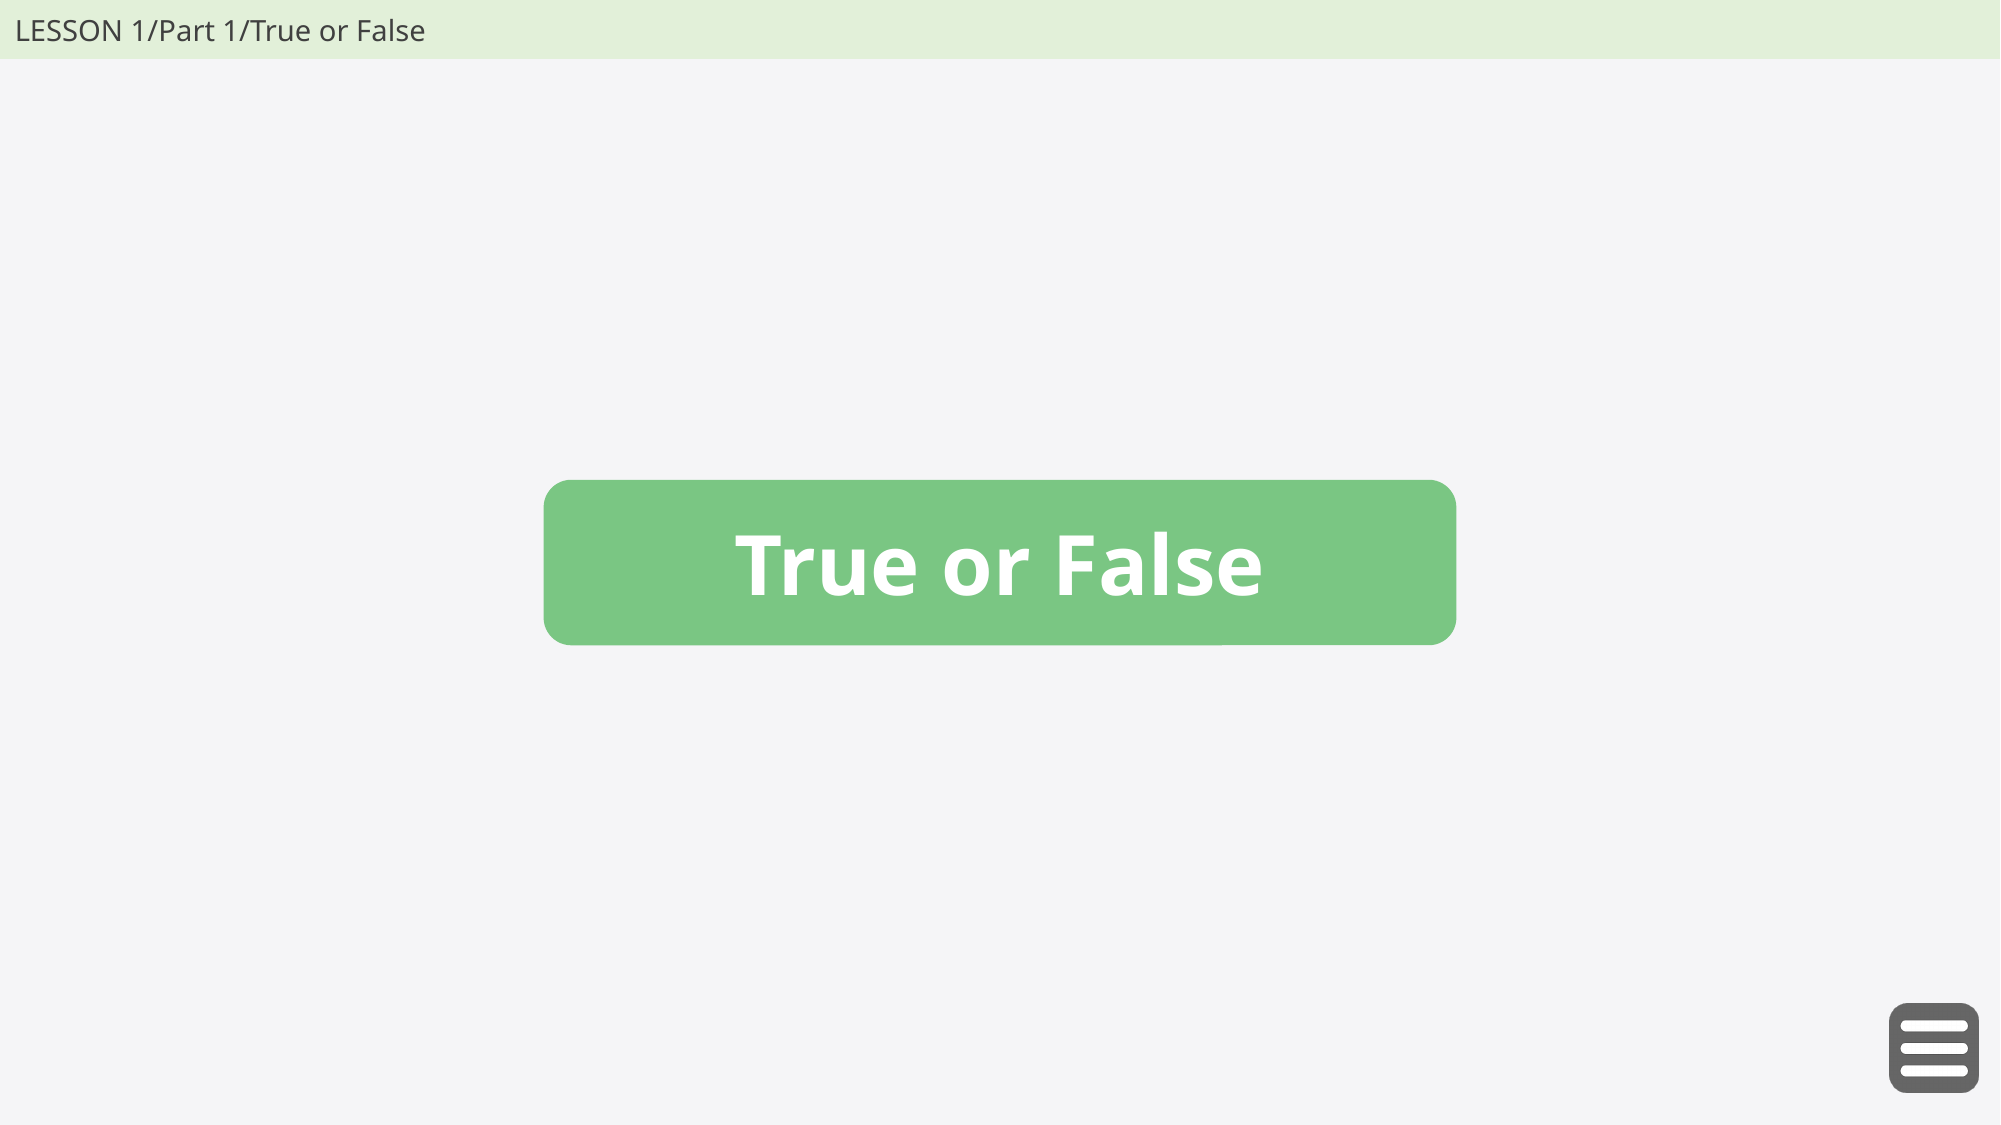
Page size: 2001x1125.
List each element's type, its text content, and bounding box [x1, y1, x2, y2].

text_box LESSON 1/Part 1/True or False [0, 0, 2000, 60]
text_box True or False [542, 478, 1458, 647]
picture [1889, 1003, 1979, 1093]
